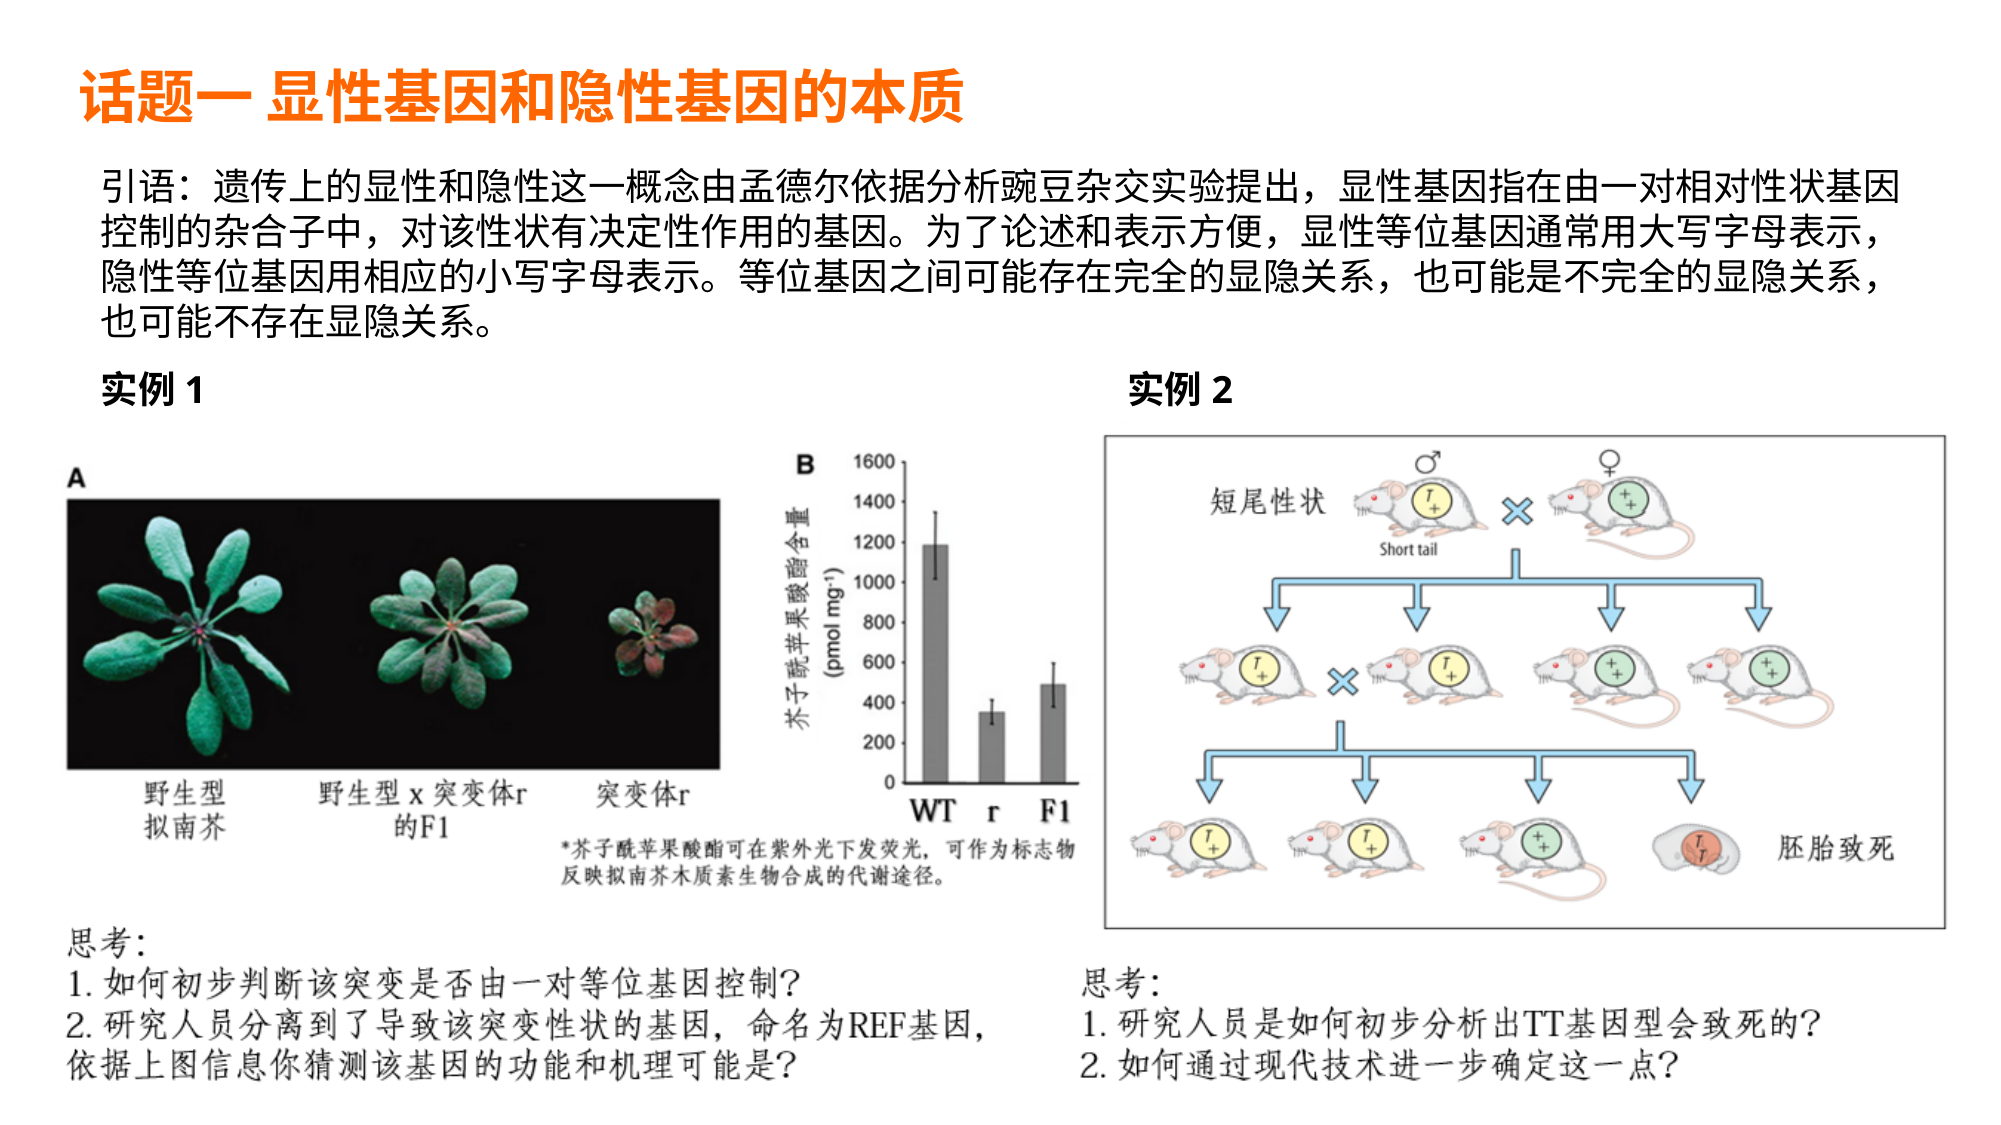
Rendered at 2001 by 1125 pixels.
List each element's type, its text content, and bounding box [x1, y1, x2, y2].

text_box 话题一 显性基因和隐性基因的本质 [64, 52, 1358, 138]
text_box 引语：遗传上的显性和隐性这一概念由孟德尔依据分析豌豆杂交实验提出，显性基因指在由一对相对性状基因控制的杂合子中，对该性状有决定性作用的基因。为了论述和表示方便，显性等位基因通常用大写字母表示，隐性等位基因用相应的小写字母表示。等位基因之间可能存在完全的显隐关系，也可能是不完全的显隐关系，也可能不存在显隐关系。 [85, 155, 1917, 351]
text_box 实例1 [85, 358, 299, 419]
picture [32, 419, 1968, 1109]
text_box 实例2 [1112, 358, 1326, 419]
